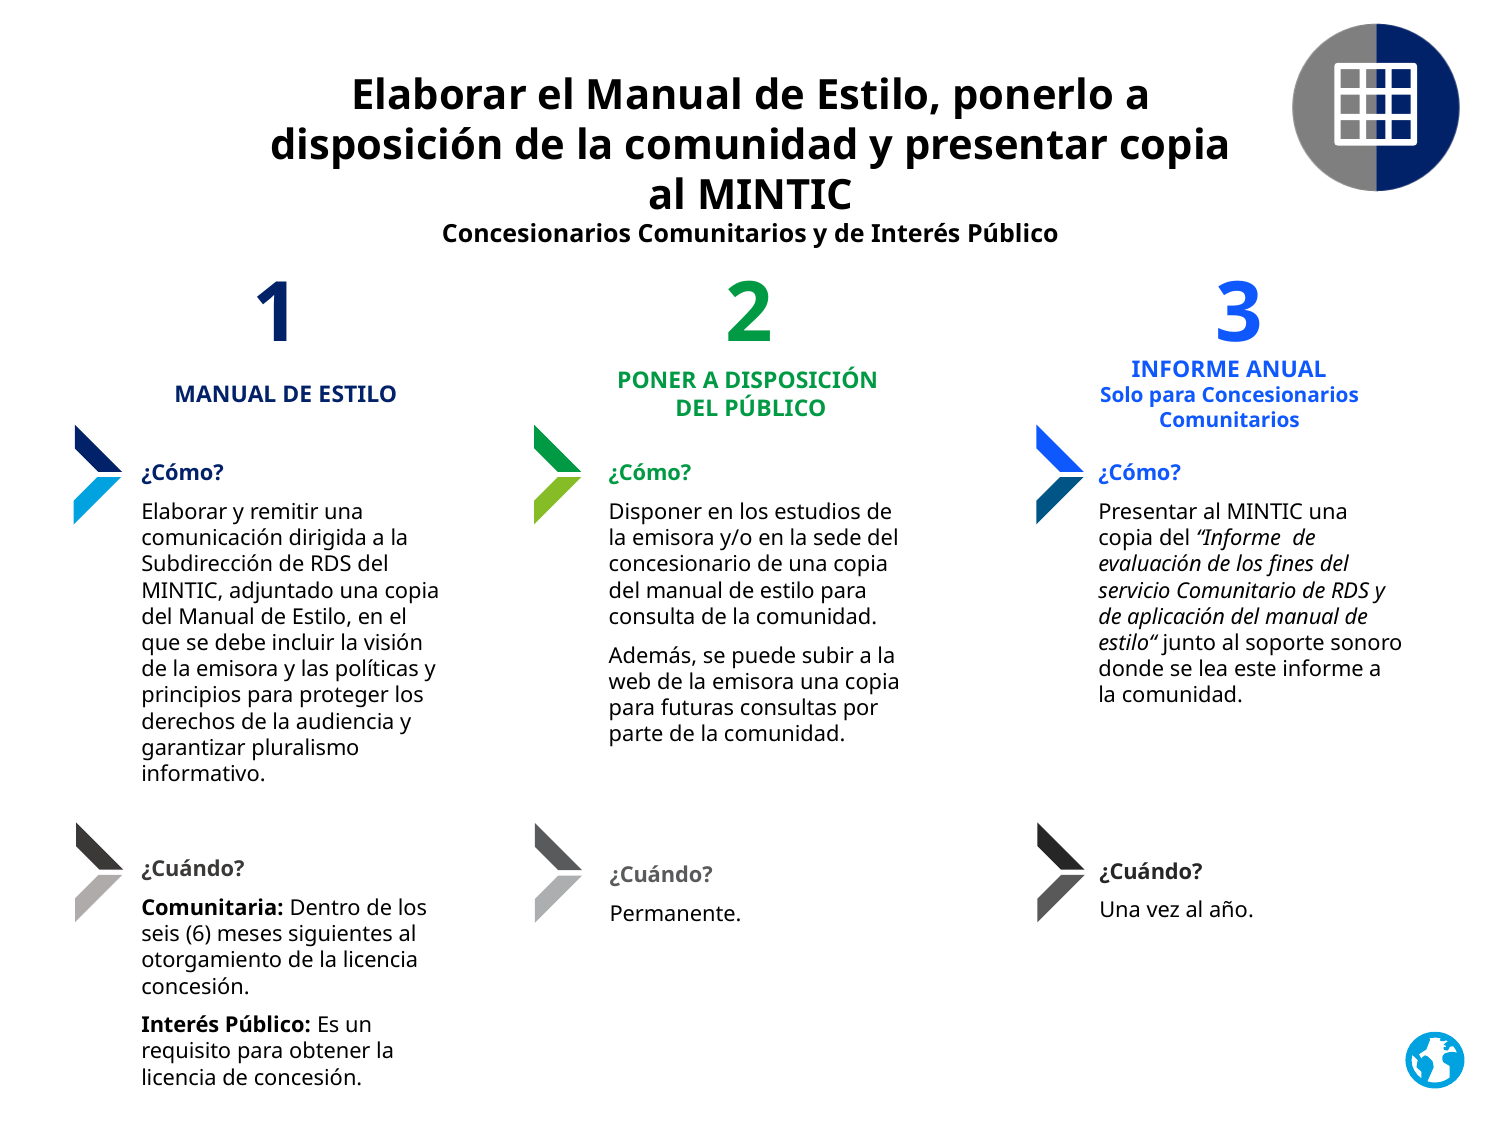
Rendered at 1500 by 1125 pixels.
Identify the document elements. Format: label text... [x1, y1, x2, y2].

text_box Elaborar el Manual de Estilo, ponerlo a disposición de la comunidad y presentar copia al MINTIC Concesionarios Comunitarios y de Interés Público [236, 60, 1266, 255]
text_box [1035, 872, 1087, 925]
text_box [71, 475, 123, 527]
text_box [1035, 820, 1087, 872]
text_box [532, 873, 584, 925]
picture [1209, 0, 1500, 215]
text_box [532, 821, 584, 873]
text_box [73, 820, 126, 872]
text_box [531, 475, 584, 527]
text_box ¿Cómo? Elaborar y remitir una comunicación dirigida a la Subdirección de RDS del MINTIC, adjuntado una copia del Manual de Estilo, en el que se debe incluir la visión de la emisora y las políticas y principios para proteger los derechos de la audiencia y garantizar pluralismo informativo. [126, 451, 464, 794]
text_box 1 [246, 252, 310, 364]
text_box ¿Cómo? Presentar al MINTIC una copia del “Informe de evaluación de los fines del servicio Comunitario de RDS y de aplicación del manual de estilo“ junto al soporte sonoro donde se lea este informe a la comunidad. [1083, 451, 1421, 715]
text_box 2 [719, 252, 783, 358]
text_box ¿Cómo? Disponer en los estudios de la emisora y/o en la sede del concesionario de una copia del manual de estilo para consulta de la comunidad. Además, se puede subir a la web de la emisora una copia para futuras consultas por parte de la comunidad. [594, 451, 931, 754]
text_box [531, 422, 584, 474]
text_box [1034, 422, 1086, 474]
text_box [1034, 475, 1086, 527]
text_box [72, 422, 124, 475]
text_box PONER A DISPOSICIÓN DEL PÚBLICO [602, 358, 900, 429]
text_box [1405, 1031, 1465, 1089]
text_box [72, 872, 125, 925]
text_box ¿Cuándo? Permanente. [594, 853, 932, 933]
text_box ¿Cuándo? Una vez al año. [1084, 849, 1422, 930]
text_box 3 [1209, 252, 1273, 347]
text_box INFORME ANUAL Solo para Concesionarios Comunitarios [1061, 347, 1398, 440]
text_box ¿Cuándo? Comunitaria: Dentro de los seis (6) meses siguientes al otorgamiento de la licencia concesión. Interés Público: Es un requisito para obtener la licencia de concesión. [126, 847, 464, 1097]
text_box MANUAL DE ESTILO [159, 372, 413, 415]
